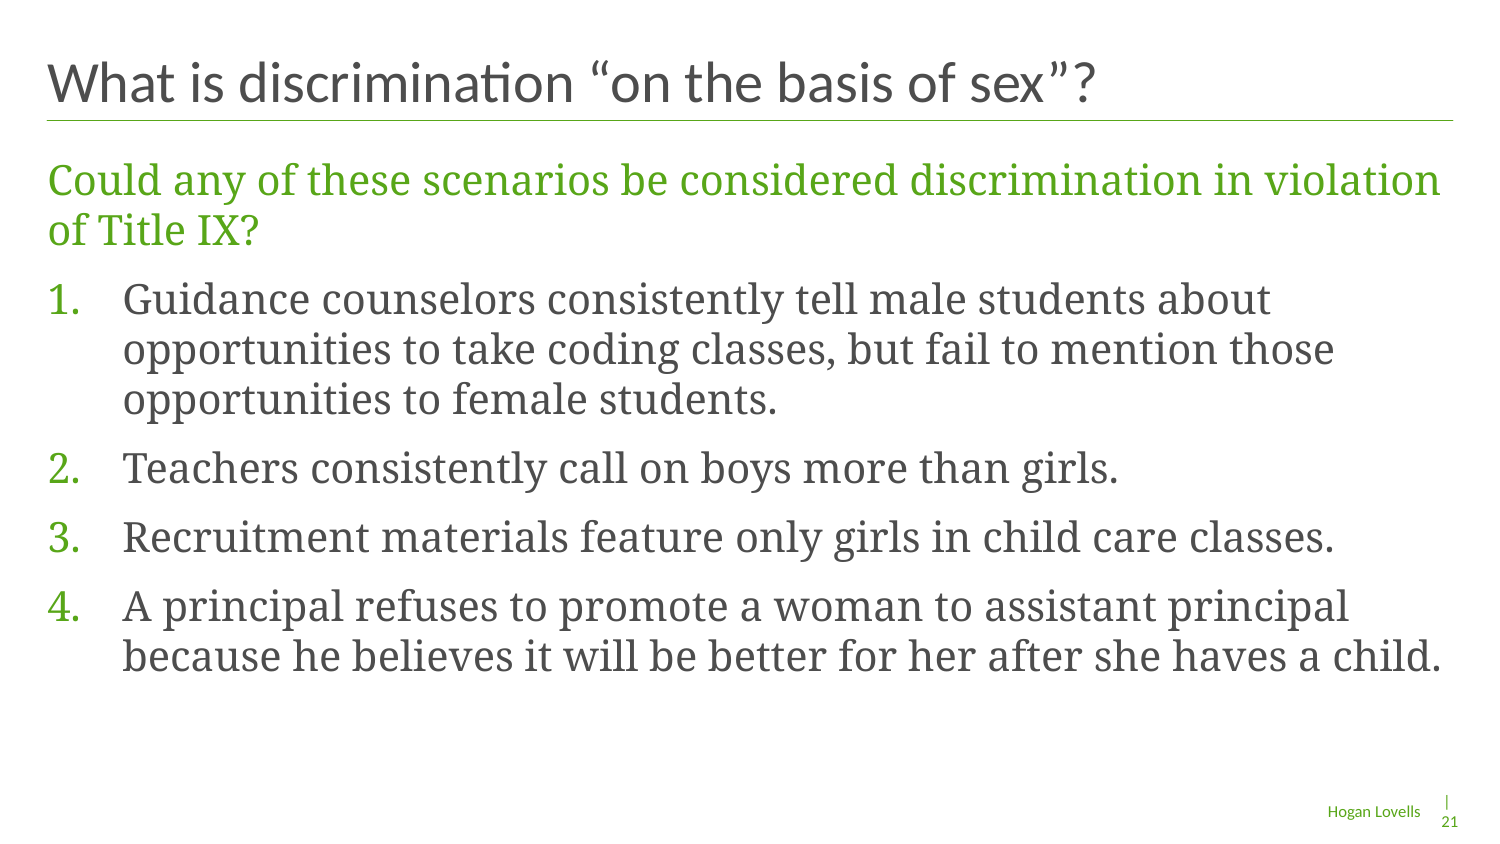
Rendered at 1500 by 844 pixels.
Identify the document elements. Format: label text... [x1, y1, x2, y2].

list Could any of these scenarios be considered discrimination in violation of Title IX? Guidance counselors consistently tell male students about opportunities to take coding classes, but fail to mention those opportunities to female students. Teachers consistently call on boys more than girls. Recruitment materials feature only girls in child care classes. A principal refuses to promote a woman to assistant principal because he believes it will be better for her after she haves a child. [46, 147, 1454, 795]
title What is discrimination “on the basis of sex”? [46, 46, 1454, 121]
slide_number | 21 [1426, 793, 1474, 829]
footer Hogan Lovells [945, 795, 1421, 829]
